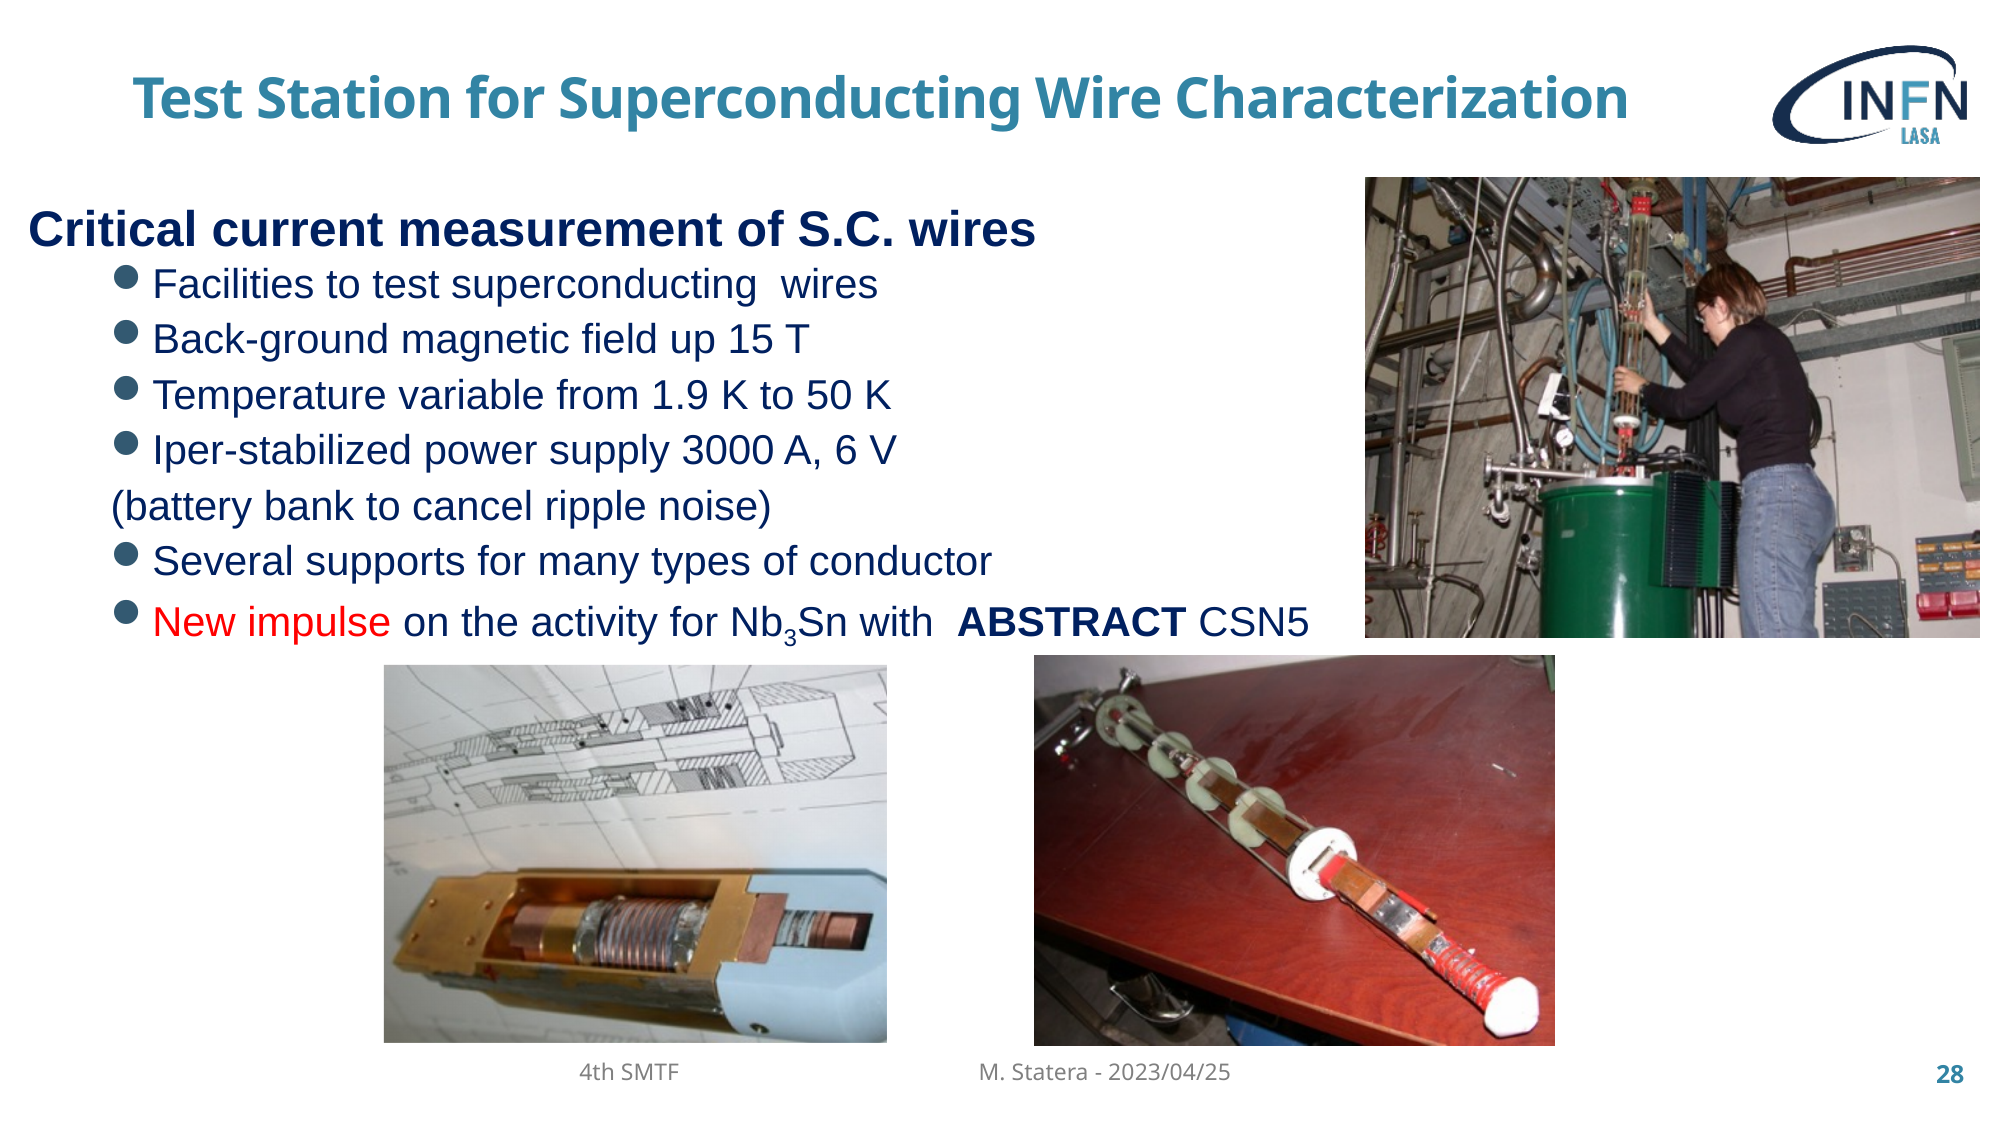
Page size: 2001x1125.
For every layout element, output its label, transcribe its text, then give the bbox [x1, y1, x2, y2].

slide_number 28 [1728, 1045, 1980, 1106]
picture [382, 664, 887, 1043]
picture [1776, 40, 2000, 160]
list Critical current measurement of S.C. wires Facilities to test superconducting wires Back-ground magnetic field up 15 T Temperature variable from 1.9 K to 50 K Iper-stabilized power supply 3000 A, 6 V (battery bank to cancel ripple noise) Several supports for many types of conductor New impulse on the activity for Nb3Sn with ABSTRACT CSN5 [13, 162, 1484, 850]
picture [1365, 177, 1980, 639]
title Test Station for Superconducting Wire Characterization [117, 40, 1776, 160]
picture [1034, 655, 1555, 1046]
footer 4th SMTF M. Statera - 2023/04/25 [564, 1042, 1535, 1103]
